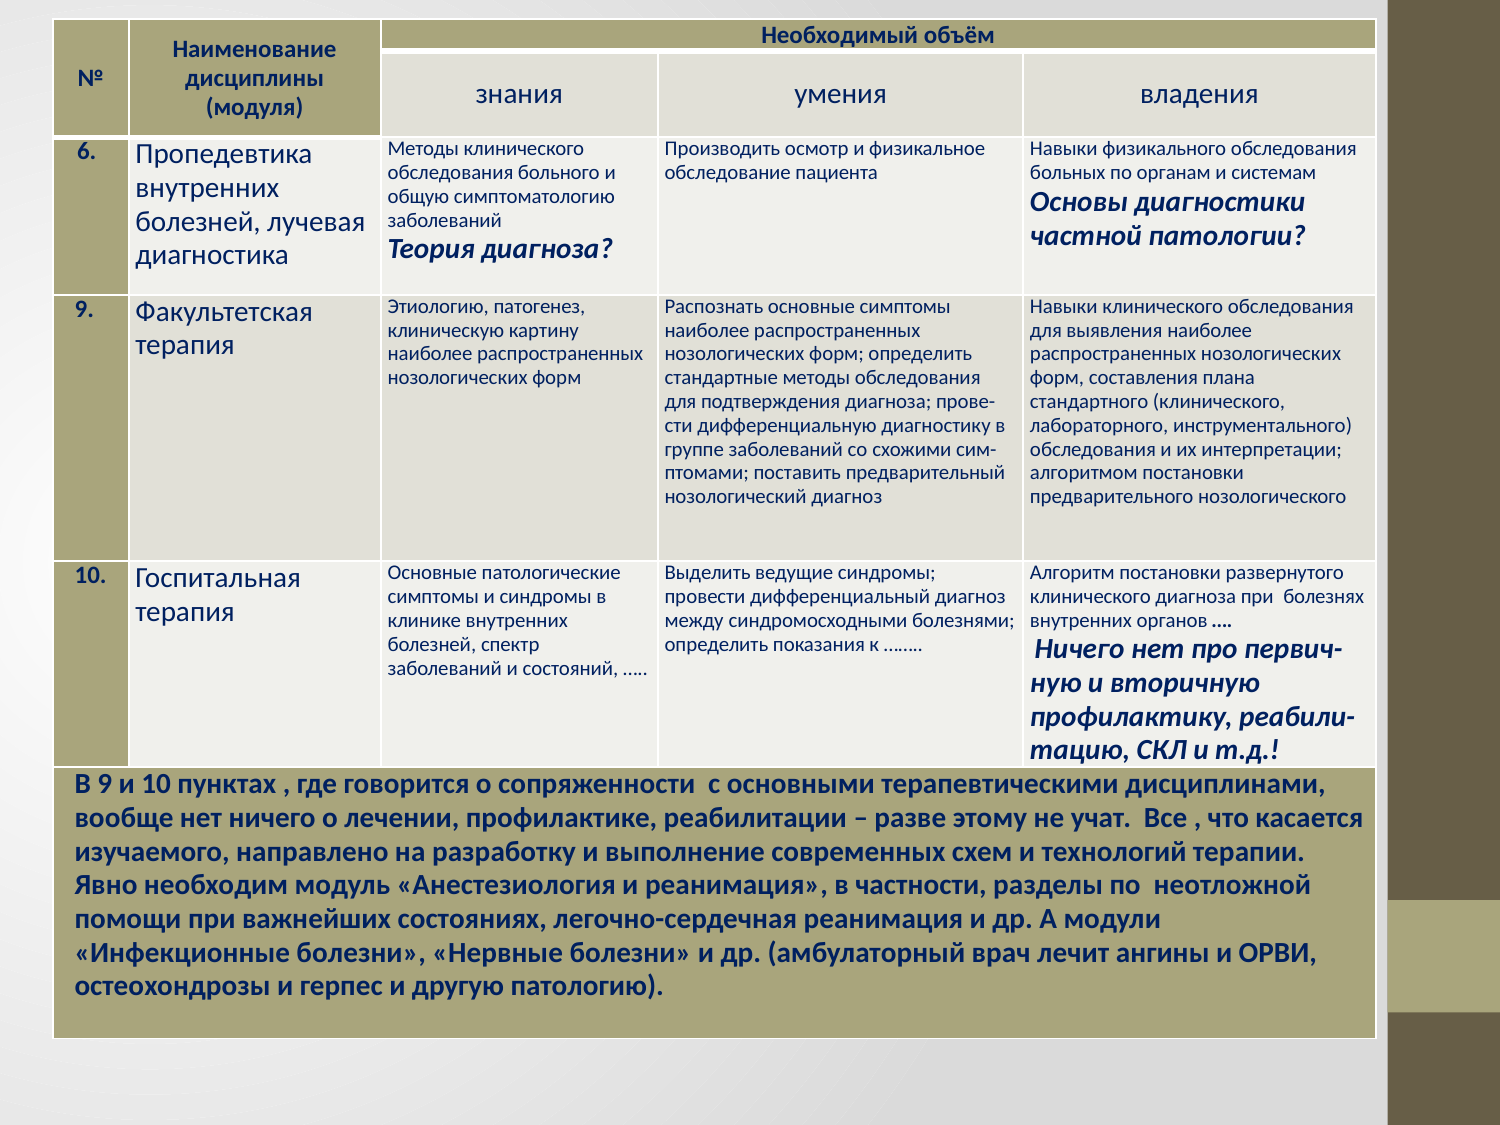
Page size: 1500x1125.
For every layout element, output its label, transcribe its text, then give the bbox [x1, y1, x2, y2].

table_cell Распознать основные симптомы наиболее распространенных нозологических форм; определить стандартные методы обследования для подтверждения диагноза; прове-сти дифференциальную диагностику в группе заболеваний со схожими сим-птомами; поставить предварительный нозологический диагноз [659, 296, 1022, 560]
table_cell Основные патологические симптомы и синдромы в клинике внутренних болезней, спектр заболеваний и состояний, ….. [382, 562, 657, 766]
table_cell умения [659, 54, 1022, 136]
table_cell Этиологию, патогенез, клиническую картину наиболее распространенных нозологических форм [382, 296, 657, 560]
table_cell 10. [54, 562, 128, 766]
table_cell В 9 и 10 пунктах , где говорится о сопряженности с основными терапевтическими дисциплинами, вообще нет ничего о лечении, профилактике, реабилитации – разве этому не учат. Все , что касается изучаемого, направлено на разработку и выполнение современных схем и технологий терапии. Явно необходим модуль «Анестезиология и реанимация», в частности, разделы по неотложной помощи при важнейших состояниях, легочно-сердечная реанимация и др. А модули «Инфекционные болезни», «Нервные болезни» и др. (амбулаторный врач лечит ангины и ОРВИ, остеохондрозы и герпес и другую патологию). [54, 768, 1375, 1038]
table_cell Алгоритм постановки развернутого клинического диагноза при болезнях внутренних органов …. Ничего нет про первич-ную и вторичную профилактику, реабили-тацию, СКЛ и т.д.! [1024, 562, 1375, 766]
table_cell знания [382, 54, 657, 136]
table_cell Производить осмотр и физикальное обследование пациента [659, 138, 1022, 294]
table_cell Навыки физикального обследования больных по органам и системам Основы диагностики частной патологии? [1024, 138, 1375, 294]
table_cell Методы клинического обследования больного и общую симптоматологию заболеваний Теория диагноза? [382, 138, 657, 294]
table_cell Факультетская терапия [130, 296, 380, 560]
table_header Наименование дисциплины (модуля) [130, 20, 380, 135]
table_cell Выделить ведущие синдромы; провести дифференциальный диагноз между синдромосходными болезнями; определить показания к …….. [659, 562, 1022, 766]
table_cell 9. [54, 296, 128, 560]
table_cell 6. [54, 140, 128, 294]
table_header № [54, 20, 128, 135]
table_header Необходимый объём [382, 20, 1375, 48]
table_cell Пропедевтика внутренних болезней, лучевая диагностика [130, 140, 380, 294]
table_cell Навыки клинического обследования для выявления наиболее распространенных нозологических форм, составления плана стандартного (клинического, лабораторного, инструментального) обследования и их интерпретации; алгоритмом постановки предварительного нозологического [1024, 296, 1375, 560]
table_cell Госпитальная терапия [130, 562, 380, 766]
table_cell владения [1024, 54, 1375, 136]
